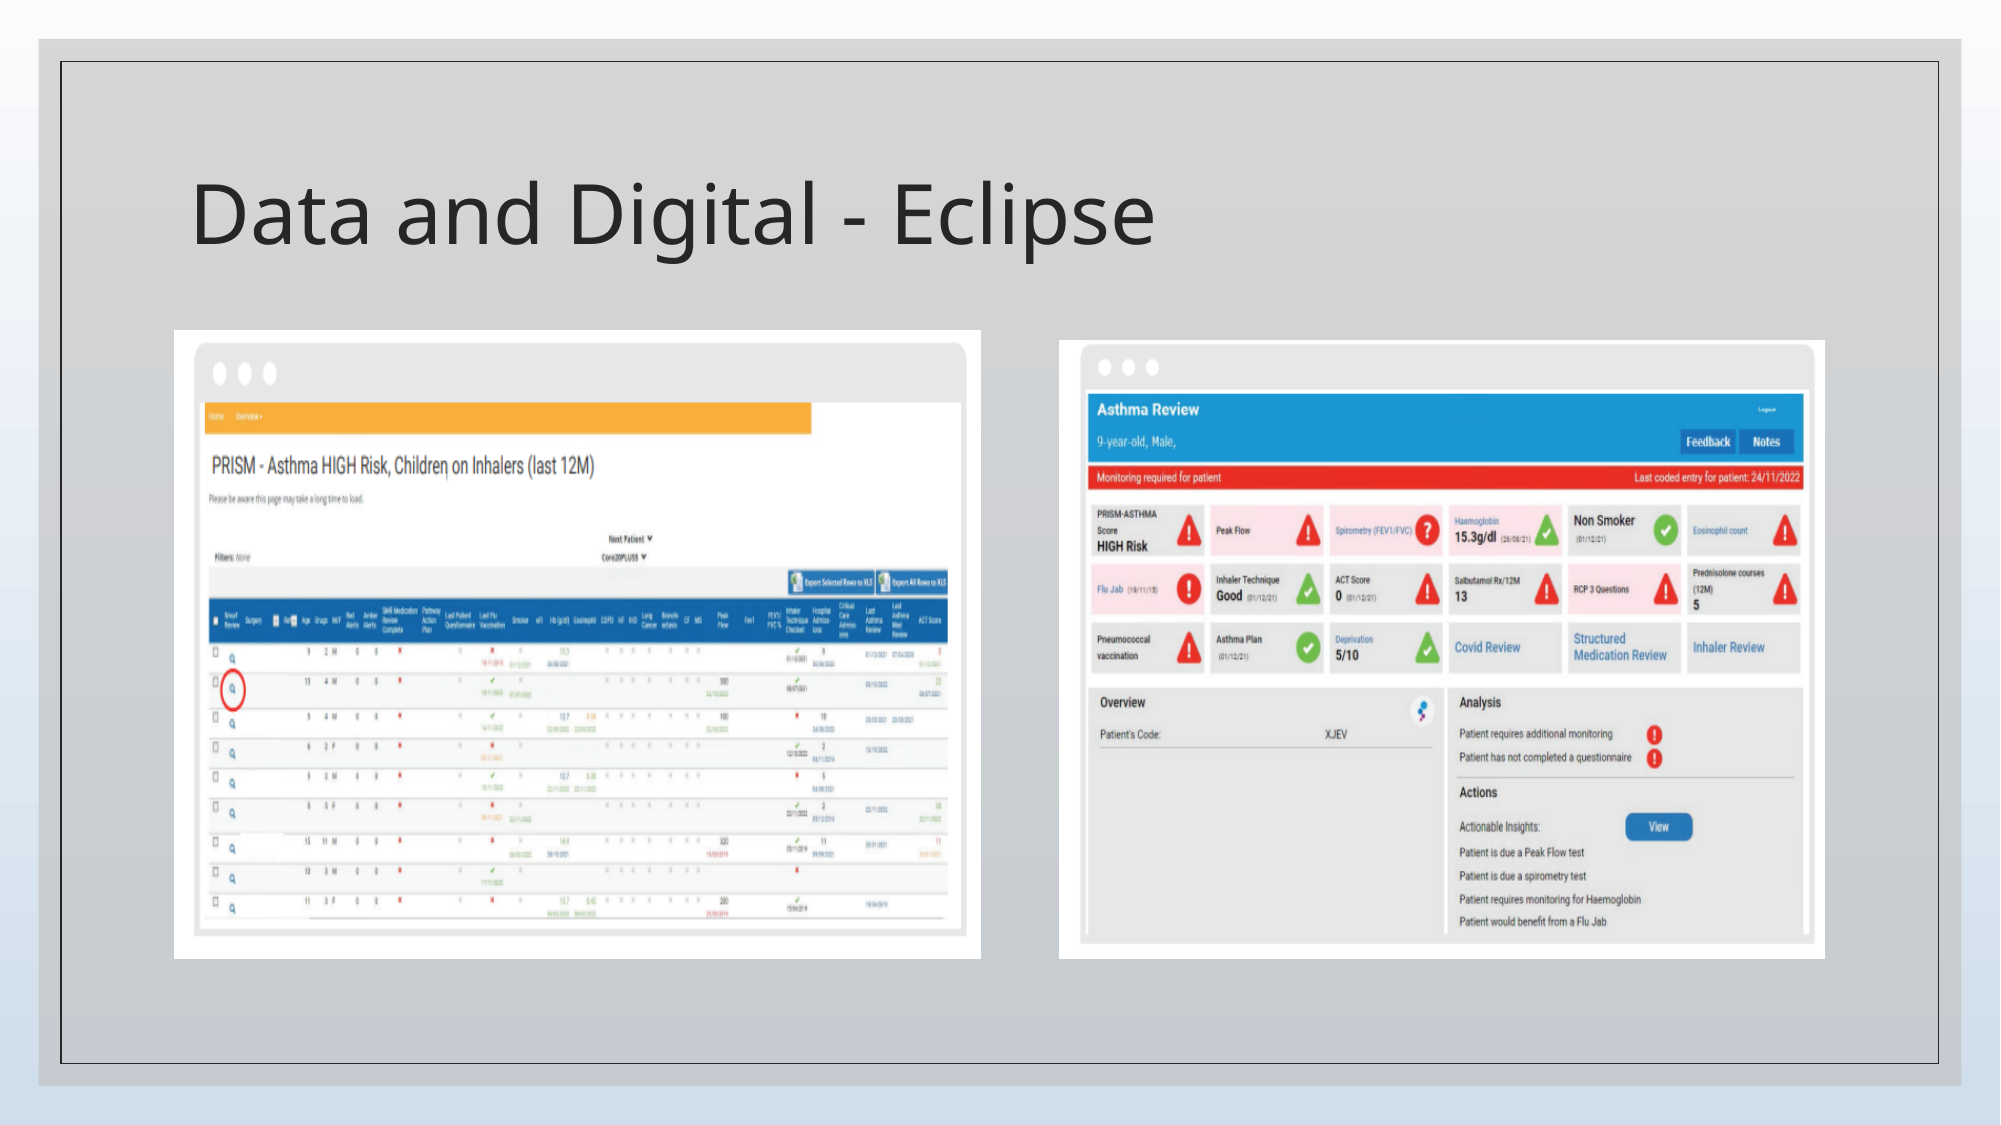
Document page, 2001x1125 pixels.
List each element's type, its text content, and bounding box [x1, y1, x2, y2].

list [174, 330, 981, 959]
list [1059, 340, 1825, 959]
title Data and Digital - Eclipse [174, 105, 1825, 331]
